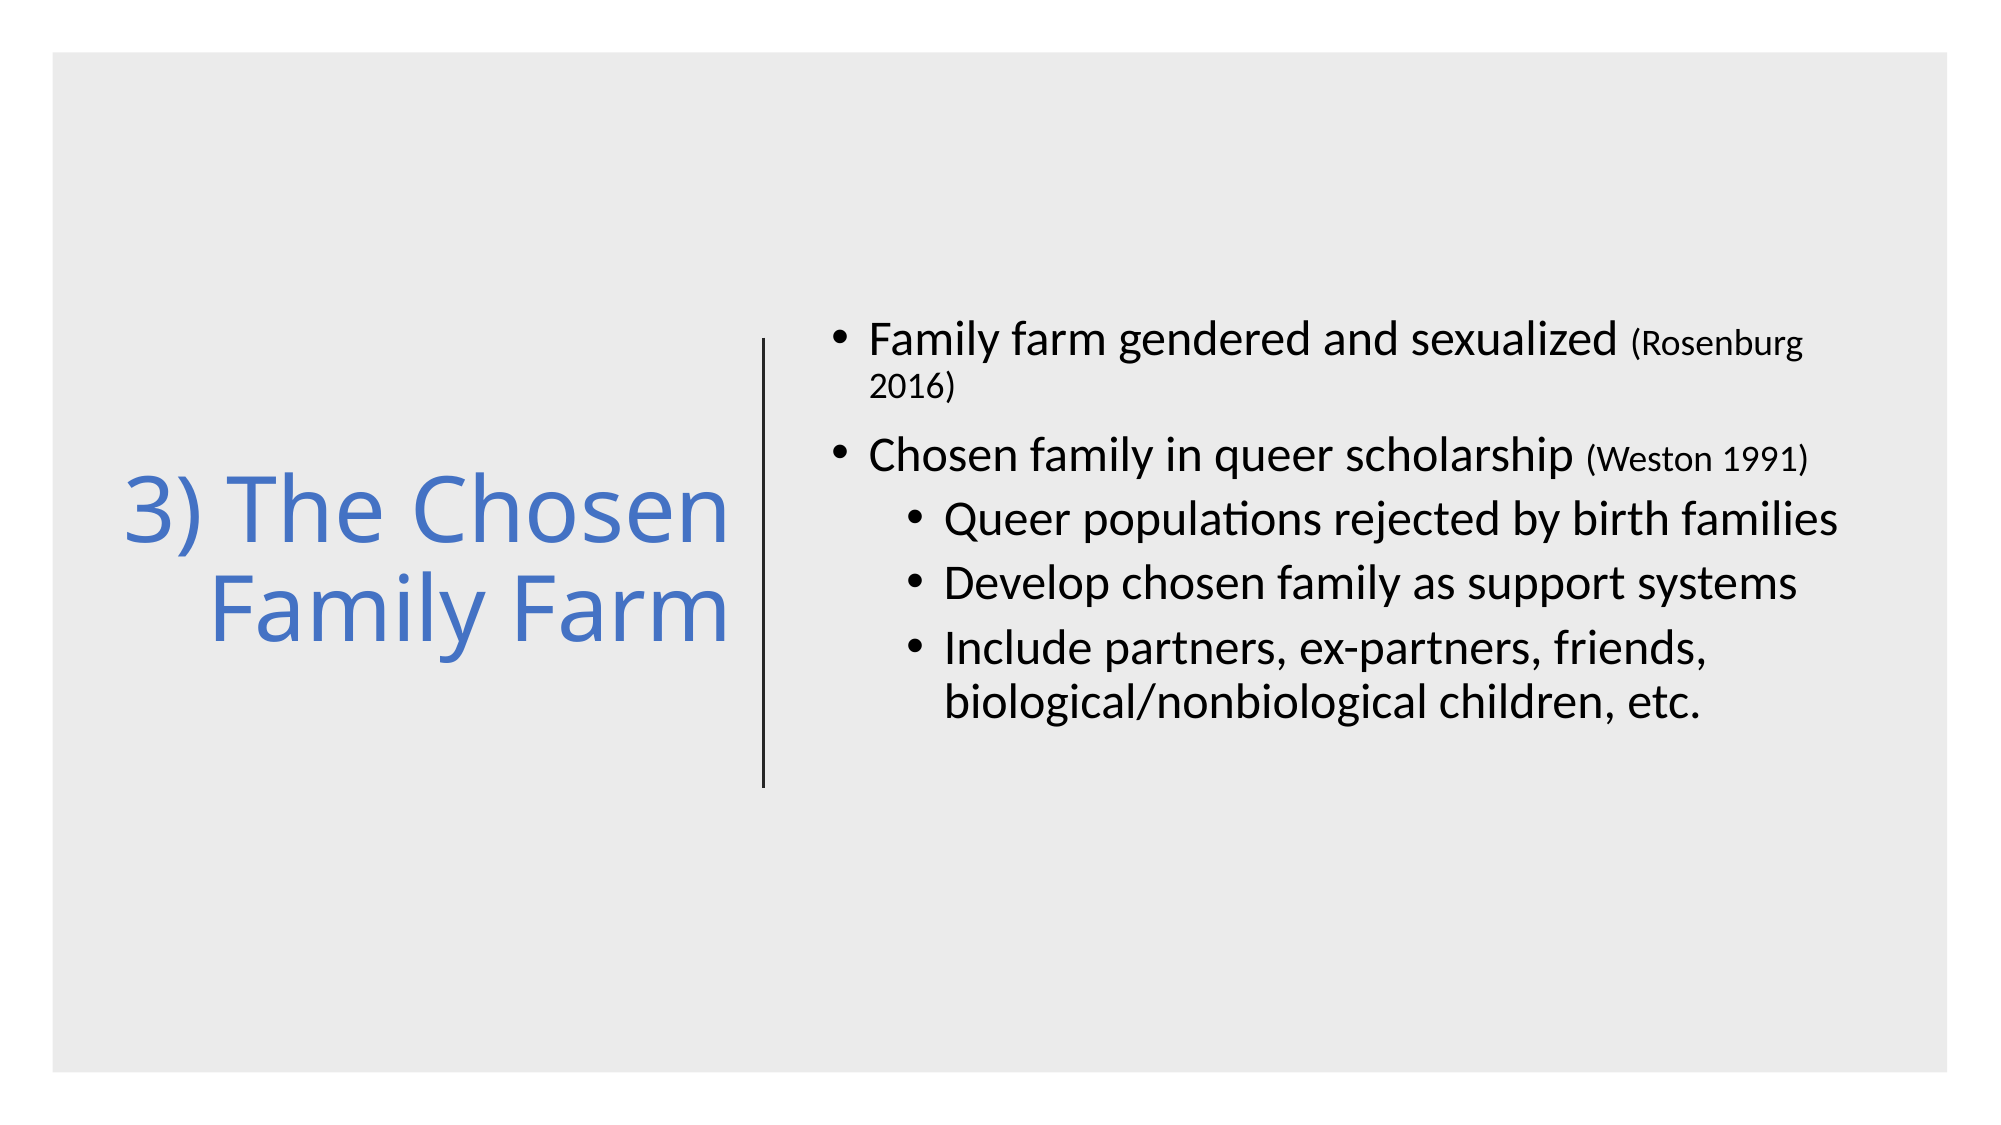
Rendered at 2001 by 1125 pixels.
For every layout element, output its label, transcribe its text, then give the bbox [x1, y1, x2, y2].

title 3) The Chosen Family Farm [79, 158, 748, 967]
text_box [52, 51, 1948, 1073]
list Family farm gendered and sexualized (Rosenburg 2016) Chosen family in queer scholarship (Weston 1991) Queer populations rejected by birth families Develop chosen family as support systems Include partners, ex-partners, friends, biological/nonbiological children, etc. [816, 158, 1863, 967]
